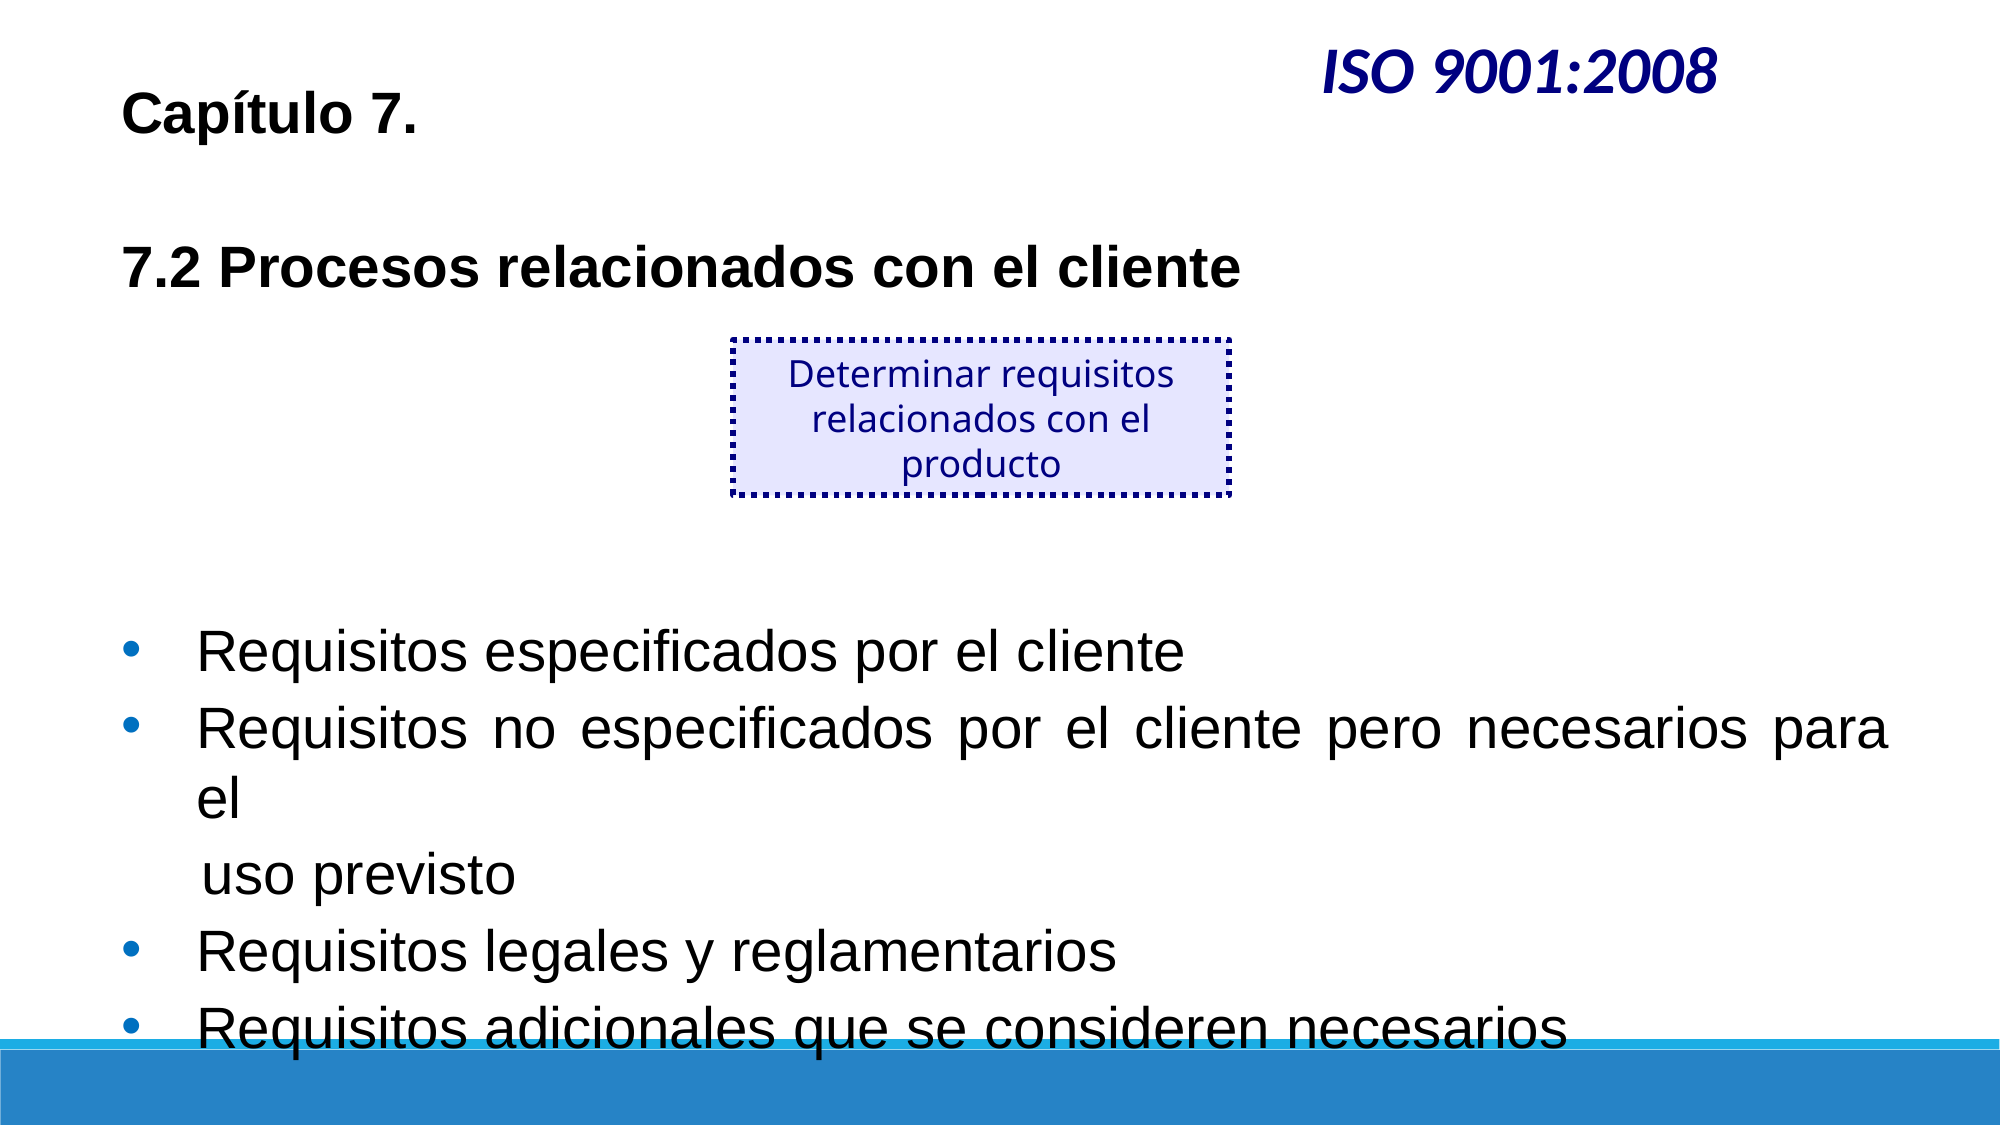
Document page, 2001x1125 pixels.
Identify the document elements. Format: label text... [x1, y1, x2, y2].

text_box ISO 9001:2008 [572, 18, 1733, 178]
text_box Capítulo 7. 7.2 Procesos relacionados con el cliente Requisitos especificados por el cliente Requisitos no especificados por el cliente pero necesarios para el uso previsto Requisitos legales y reglamentarios Requisitos adicionales que se consideren necesarios [105, 68, 1512, 970]
text_box [1550, 1042, 1675, 1103]
text_box Determinar requisitos relacionados con el producto [733, 339, 1230, 496]
